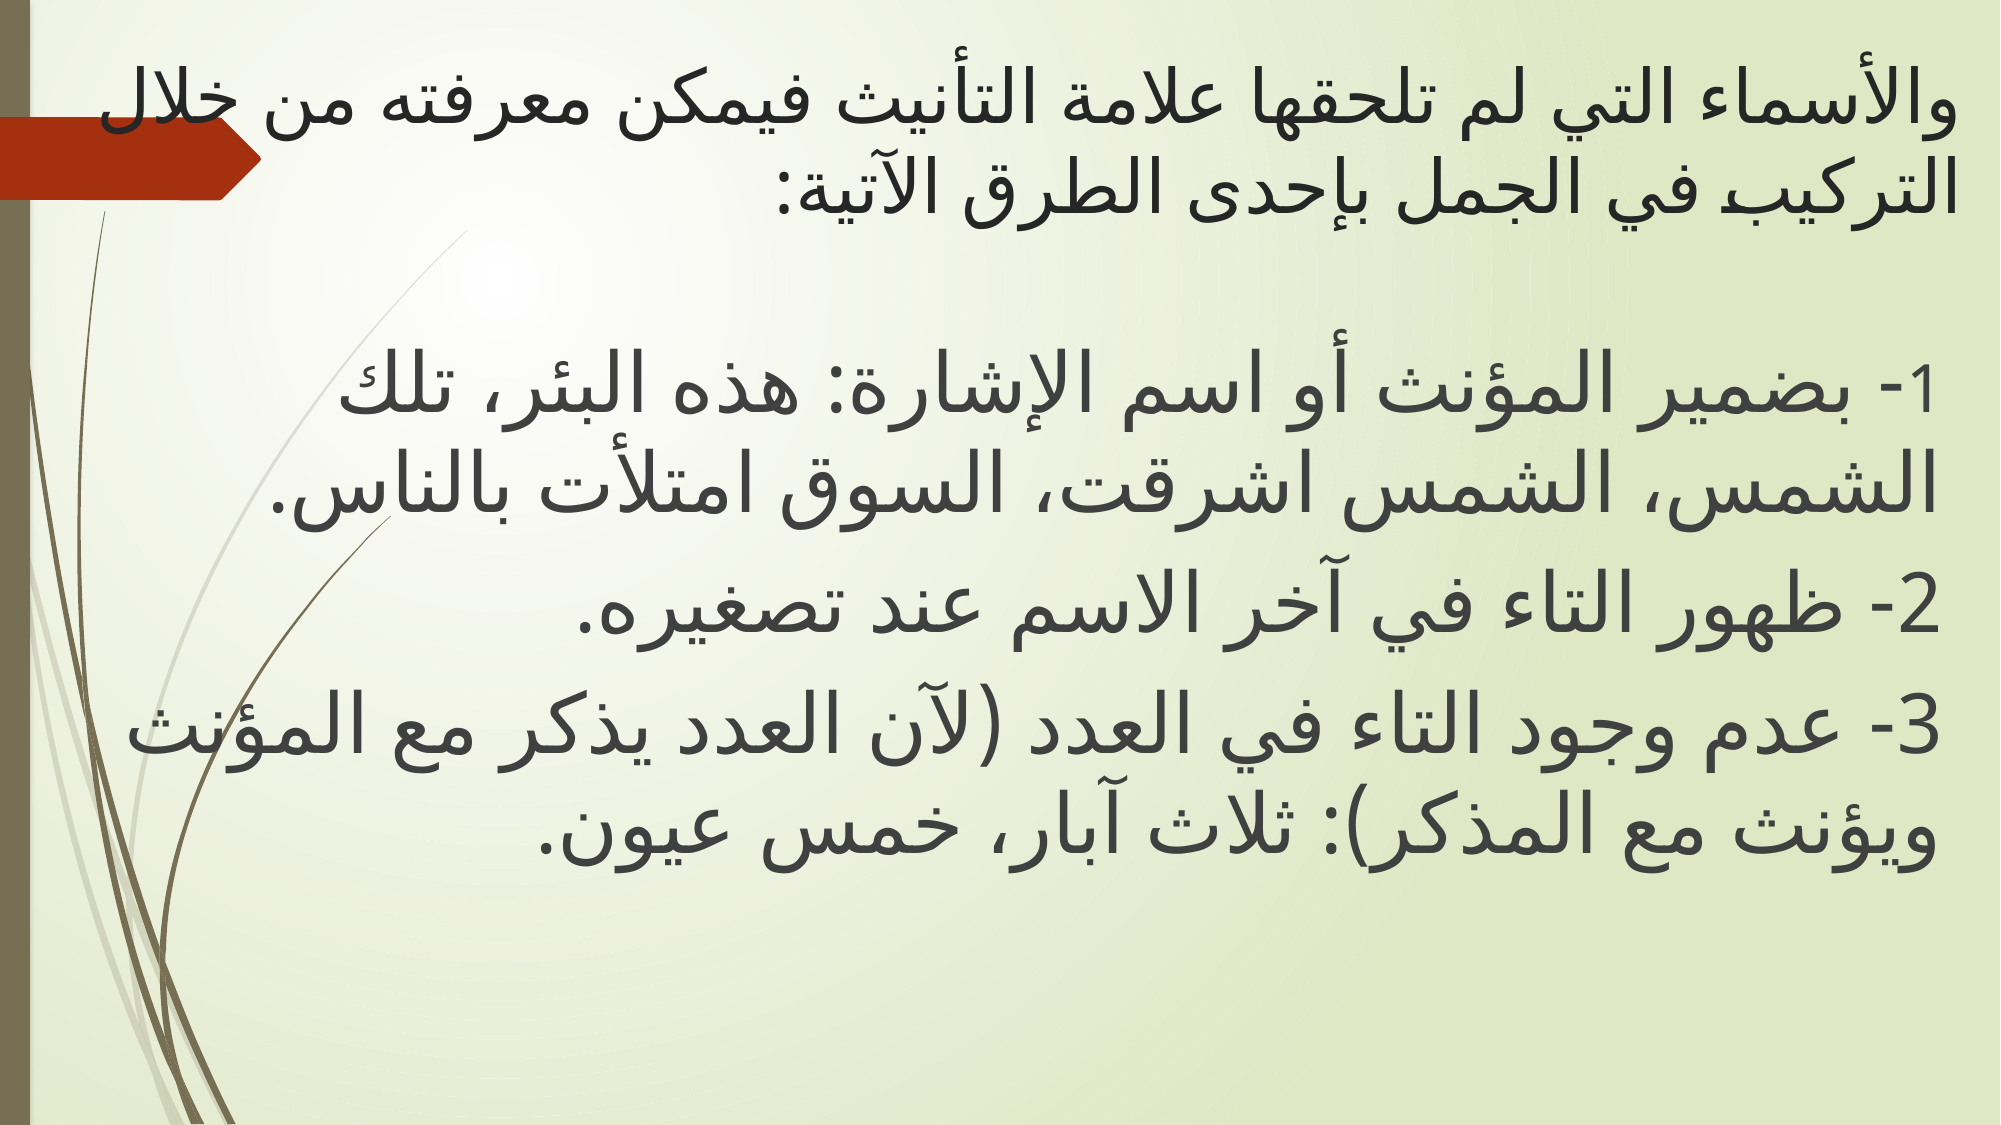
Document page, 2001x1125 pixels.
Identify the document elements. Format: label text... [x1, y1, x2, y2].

list 1- بضمير المؤنث أو اسم الإشارة: هذه البئر، تلك الشمس، الشمس اشرقت، السوق امتلأت بالناس. 2- ظهور التاء في آخر الاسم عند تصغيره. 3- عدم وجود التاء في العدد (لآن العدد يذكر مع المؤنث ويؤنث مع المذكر): ثلاث آبار، خمس عيون. [0, 321, 1959, 1089]
title والأسماء التي لم تلحقها علامة التأنيث فيمكن معرفته من خلال التركيب في الجمل بإحدى الطرق الآتية: [15, 40, 1978, 322]
